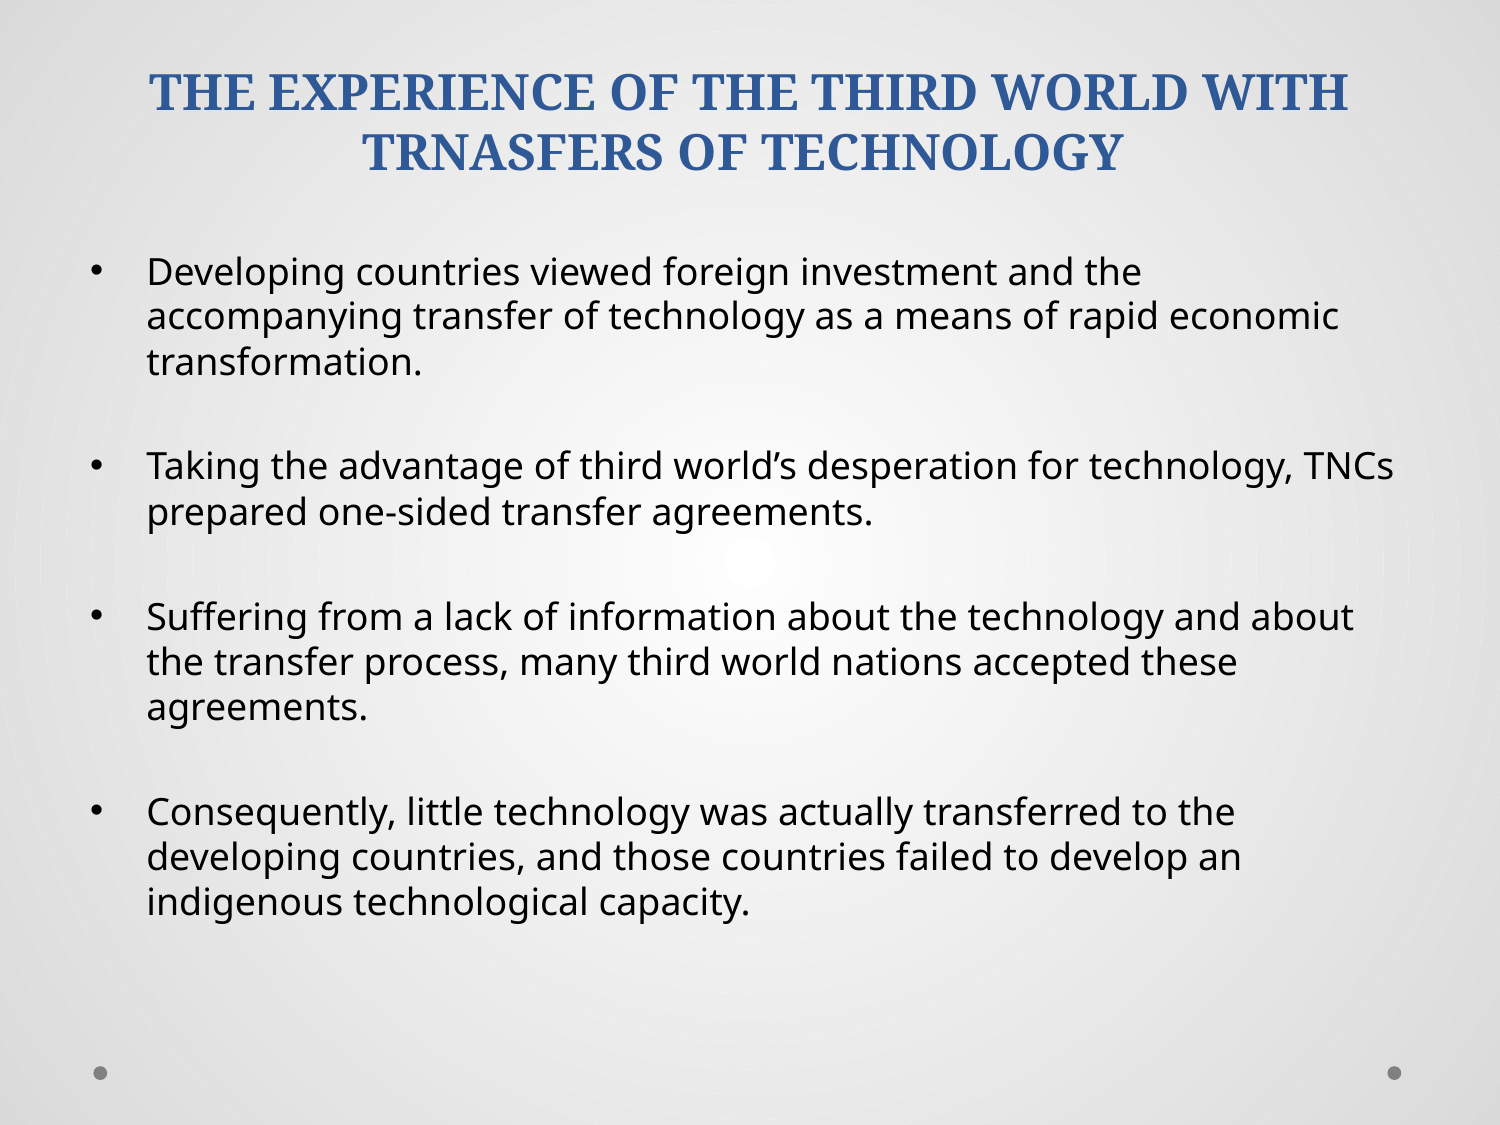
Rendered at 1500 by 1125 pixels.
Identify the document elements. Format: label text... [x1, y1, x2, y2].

list Developing countries viewed foreign investment and the accompanying transfer of technology as a means of rapid economic transformation. Taking the advantage of third world’s desperation for technology, TNCs prepared one-sided transfer agreements. Suffering from a lack of information about the technology and about the transfer process, many third world nations accepted these agreements. Consequently, little technology was actually transferred to the developing countries, and those countries failed to develop an indigenous technological capacity. [75, 187, 1425, 1063]
title THE EXPERIENCE OF THE THIRD WORLD WITH TRNASFERS OF TECHNOLOGY [75, 62, 1425, 187]
